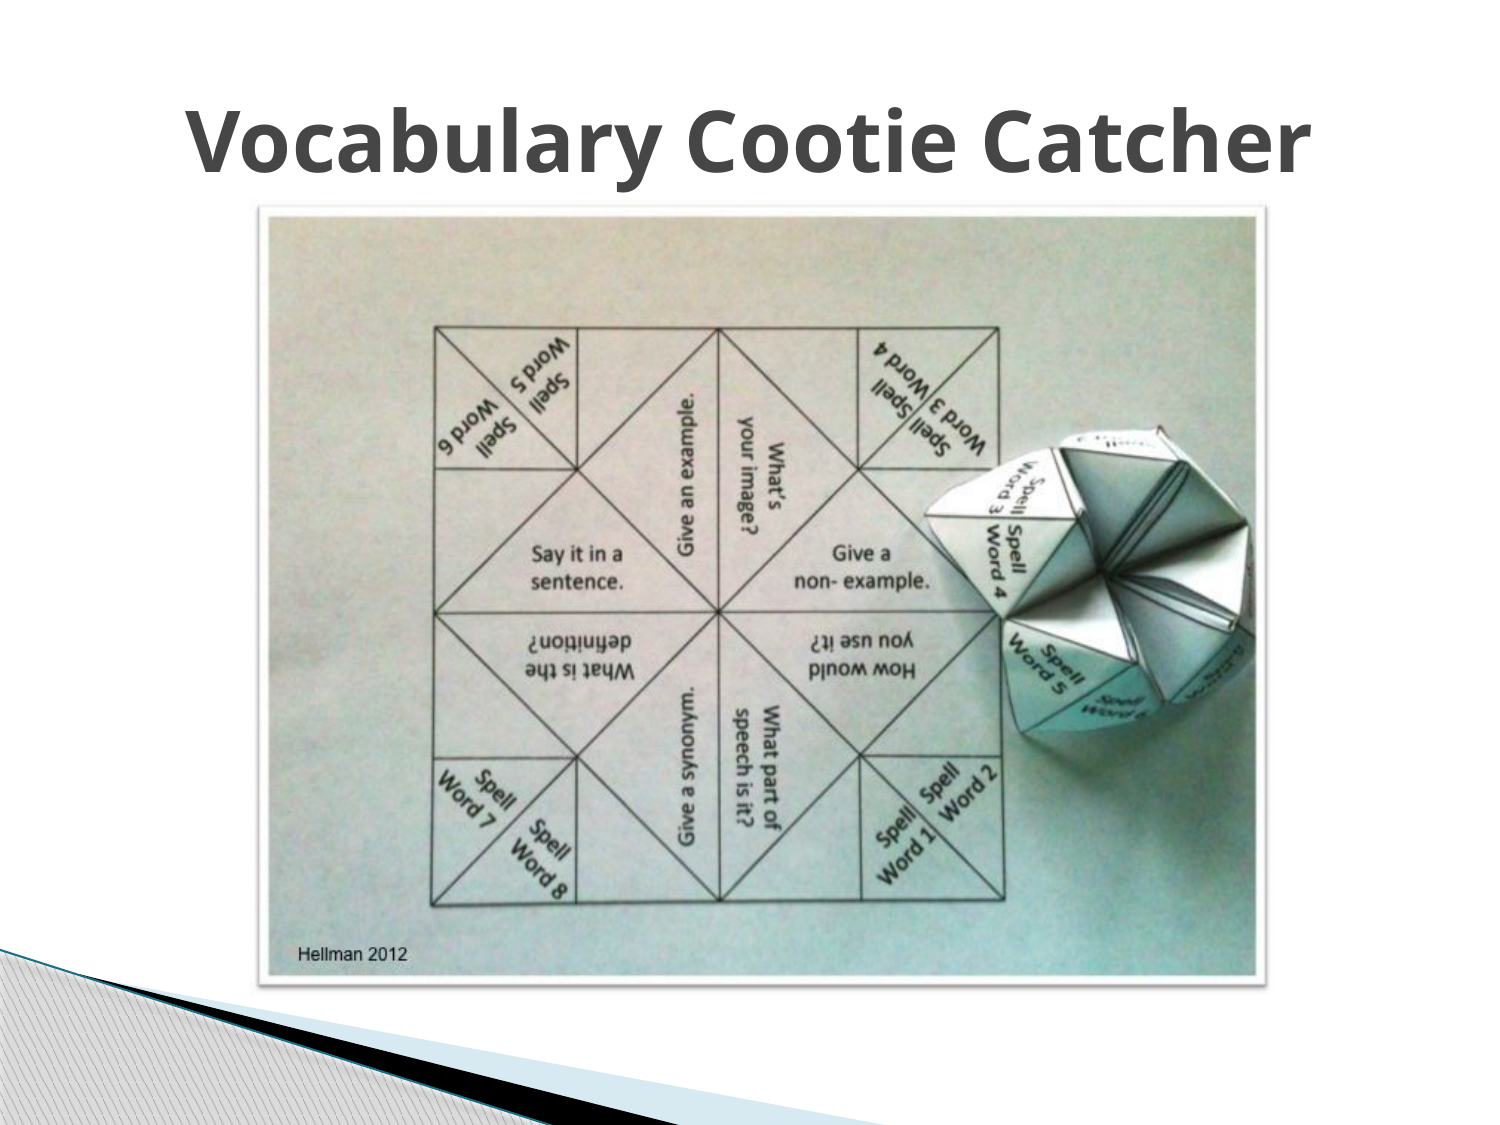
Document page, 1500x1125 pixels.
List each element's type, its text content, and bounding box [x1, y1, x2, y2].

picture [249, 199, 1277, 998]
title Vocabulary Cootie Catcher [75, 45, 1425, 233]
